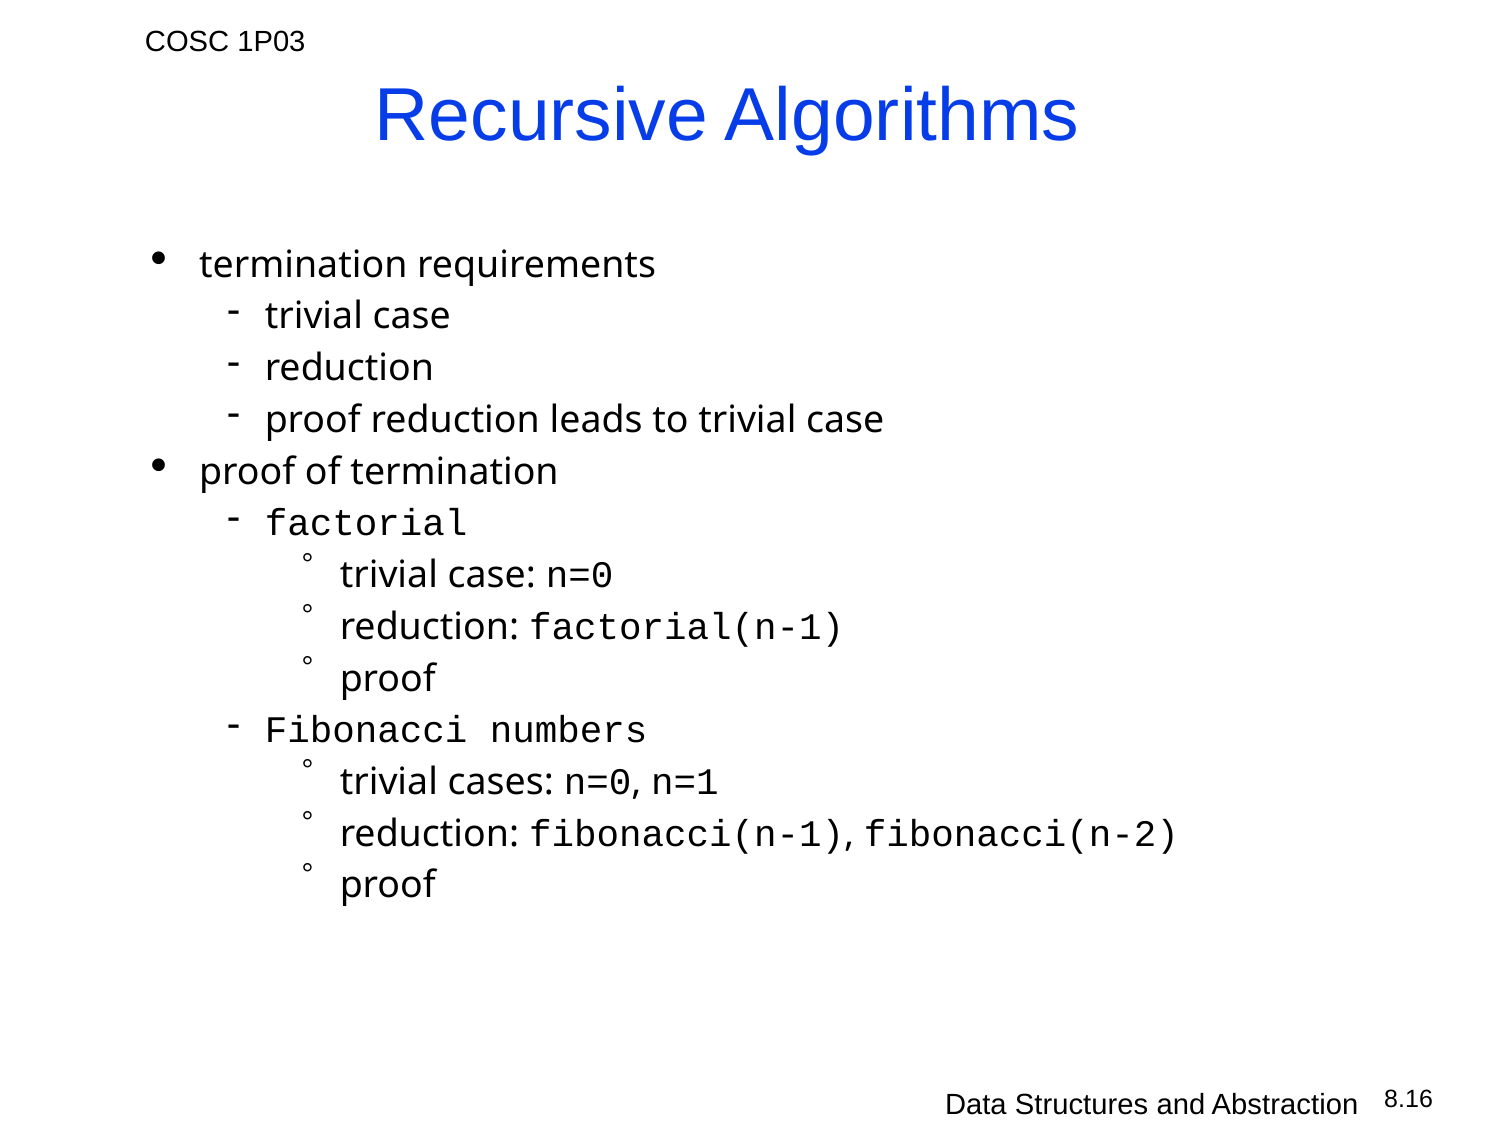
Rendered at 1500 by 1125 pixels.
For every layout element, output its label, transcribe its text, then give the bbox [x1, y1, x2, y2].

title Recursive Algorithms [361, 74, 1093, 161]
list termination requirements trivial case reduction proof reduction leads to trivial case proof of termination factorial trivial case: n=0 reduction: factorial(n-1) proof Fibonacci numbers trivial cases: n=0, n=1 reduction: fibonacci(n-1), fibonacci(n-2) proof [136, 236, 1315, 964]
